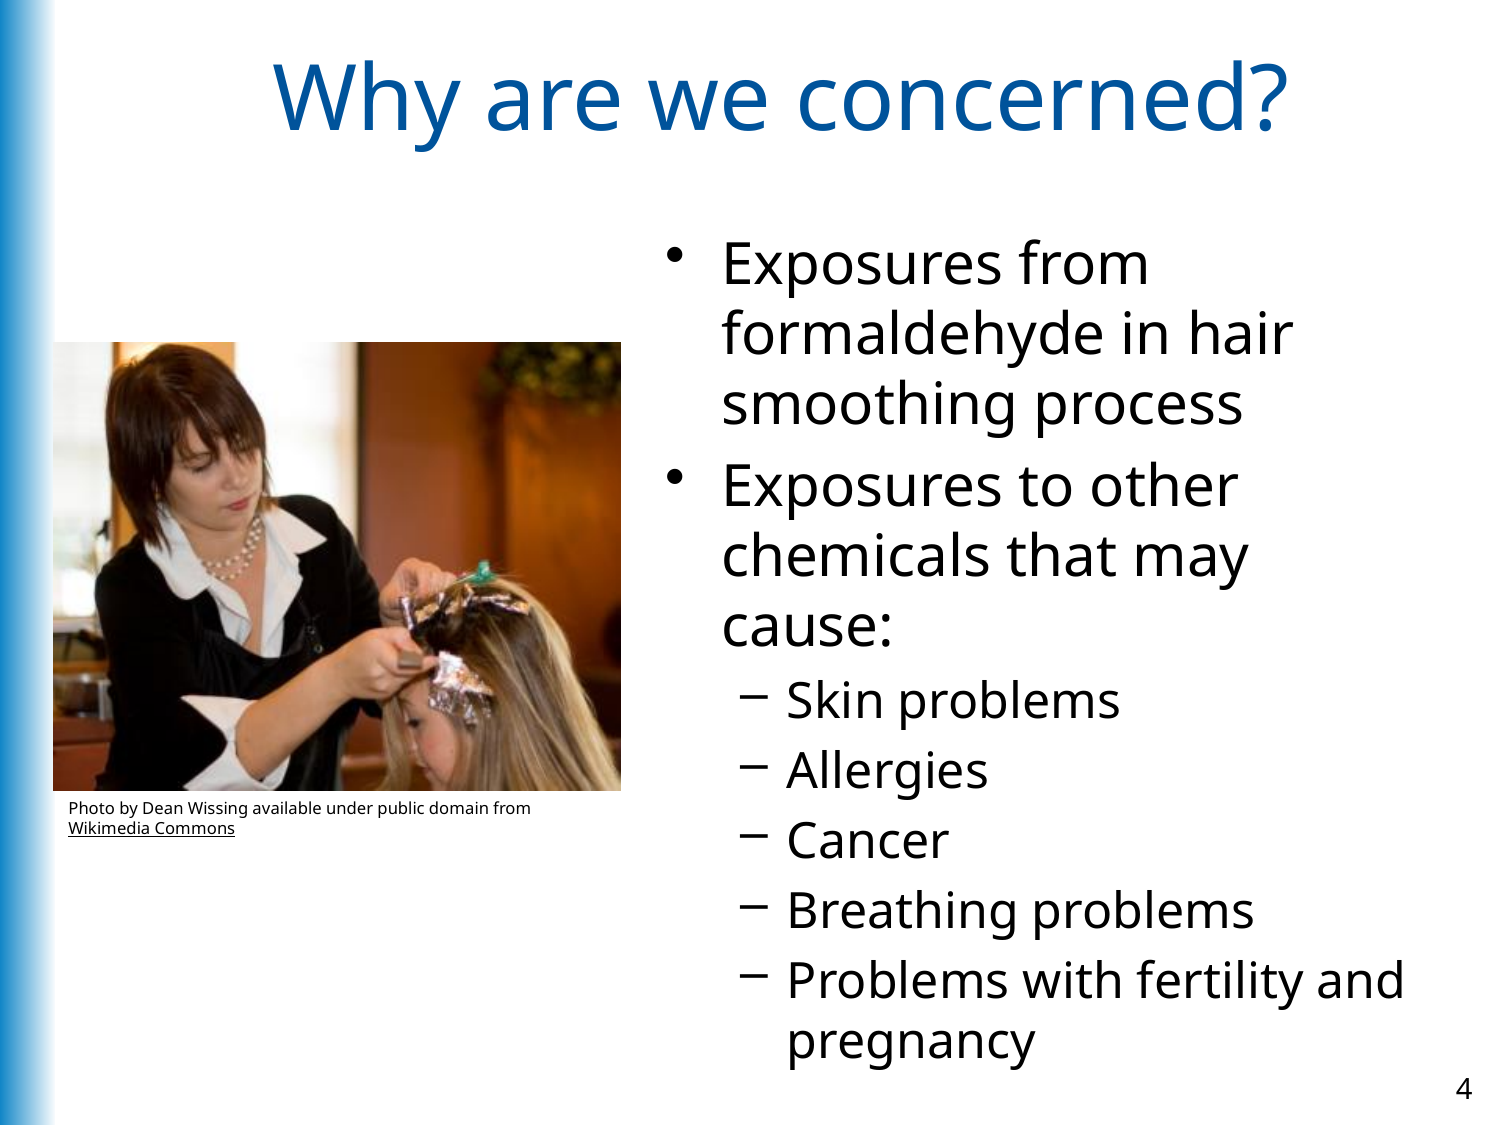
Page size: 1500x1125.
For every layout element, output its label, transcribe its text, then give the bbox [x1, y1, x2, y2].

picture [53, 342, 621, 791]
list Exposures from formaldehyde in hair smoothing process Exposures to other chemicals that may cause: Skin problems Allergies Cancer Breathing problems Problems with fertility and pregnancy [649, 218, 1439, 1065]
text_box Photo by Dean Wissing available under public domain from Wikimedia Commons [53, 798, 616, 884]
title Why are we concerned? [62, 0, 1500, 188]
slide_number 4 [1174, 1062, 1488, 1125]
